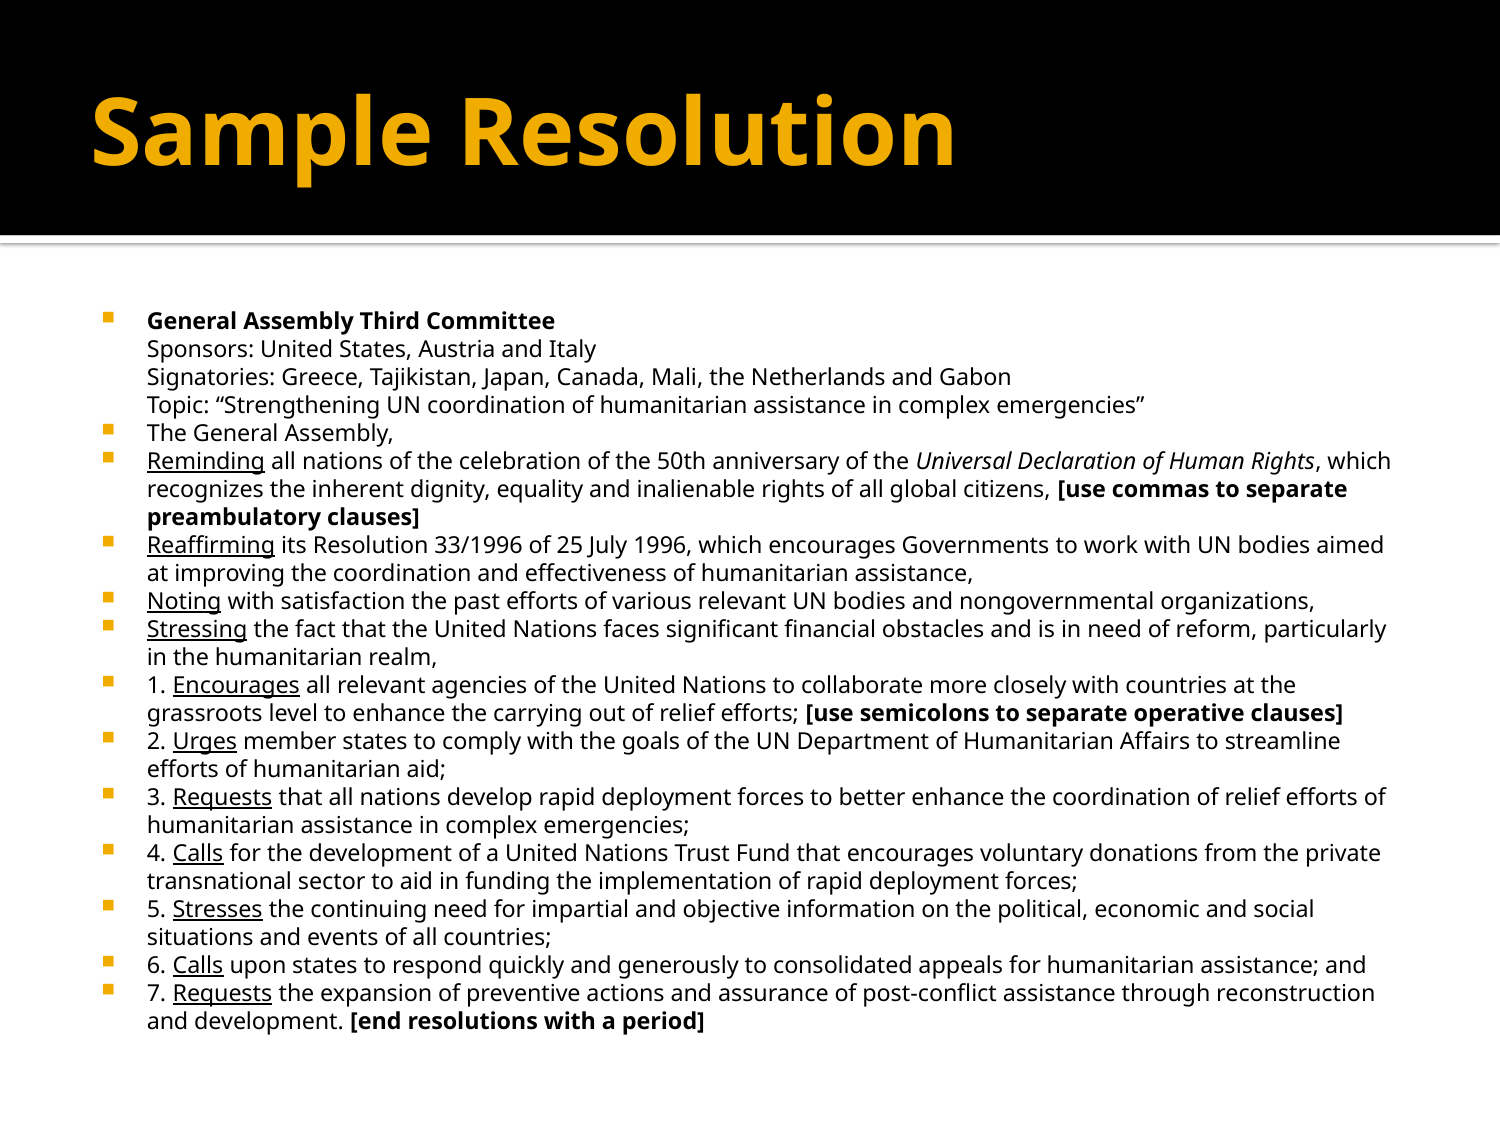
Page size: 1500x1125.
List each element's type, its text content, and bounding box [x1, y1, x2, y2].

list General Assembly Third Committee Sponsors: United States, Austria and Italy Signatories: Greece, Tajikistan, Japan, Canada, Mali, the Netherlands and Gabon Topic: “Strengthening UN coordination of humanitarian assistance in complex emergencies” The General Assembly, Reminding all nations of the celebration of the 50th anniversary of the Universal Declaration of Human Rights, which recognizes the inherent dignity, equality and inalienable rights of all global citizens, [use commas to separate preambulatory clauses] Reaffirming its Resolution 33/1996 of 25 July 1996, which encourages Governments to work with UN bodies aimed at improving the coordination and effectiveness of humanitarian assistance, Noting with satisfaction the past efforts of various relevant UN bodies and nongovernmental organizations, Stressing the fact that the United Nations faces significant financial obstacles and is in need of reform, particularly in the humanitarian realm, 1. Encourages all relevant agencies of the United Nations to collaborate more closely with countries at the grassroots level to enhance the carrying out of relief efforts; [use semicolons to separate operative clauses] 2. Urges member states to comply with the goals of the UN Department of Humanitarian Affairs to streamline efforts of humanitarian aid; 3. Requests that all nations develop rapid deployment forces to better enhance the coordination of relief efforts of humanitarian assistance in complex emergencies; 4. Calls for the development of a United Nations Trust Fund that encourages voluntary donations from the private transnational sector to aid in funding the implementation of rapid deployment forces; 5. Stresses the continuing need for impartial and objective information on the political, economic and social situations and events of all countries; 6. Calls upon states to respond quickly and generously to consolidated appeals for humanitarian assistance; and 7. Requests the expansion of preventive actions and assurance of post-conflict assistance through reconstruction and development. [end resolutions with a period] [74, 290, 1426, 1051]
title Sample Resolution [75, 25, 1425, 231]
